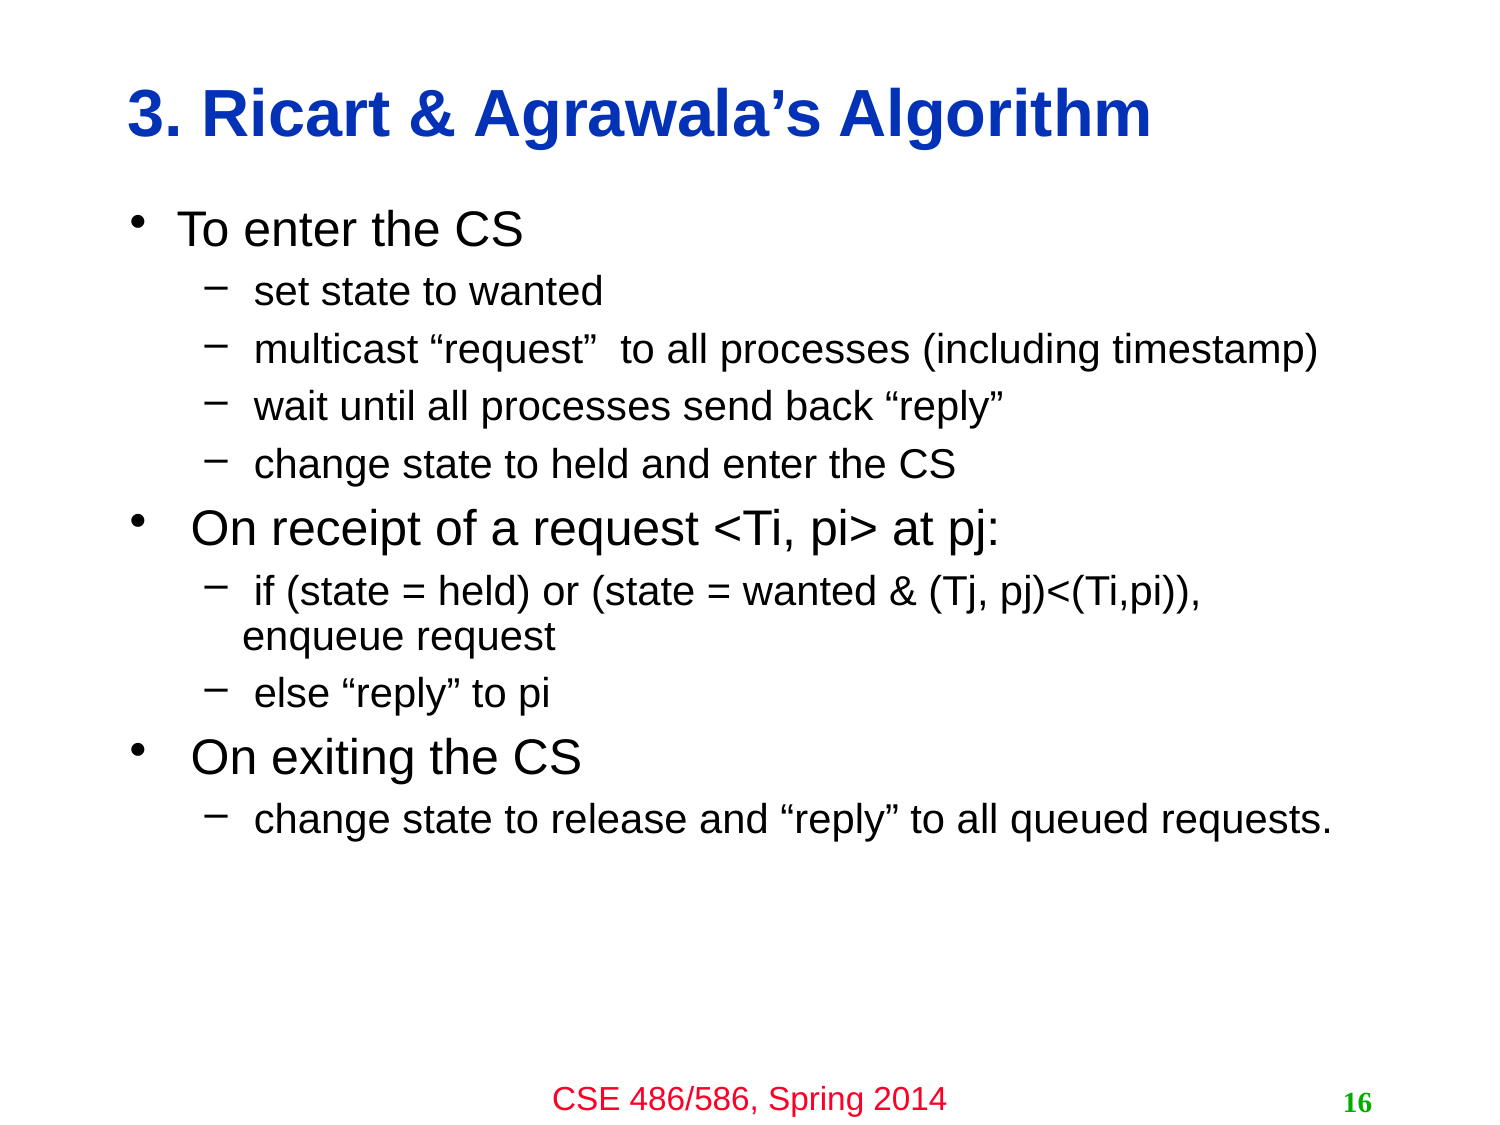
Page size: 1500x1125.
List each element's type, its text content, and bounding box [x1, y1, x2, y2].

slide_number 16 [1074, 1076, 1388, 1125]
title 3. Ricart & Agrawala’s Algorithm [112, 53, 1310, 176]
list To enter the CS set state to wanted multicast “request” to all processes (including timestamp) wait until all processes send back “reply” change state to held and enter the CS On receipt of a request <Ti, pi> at pj: if (state = held) or (state = wanted & (Tj, pj)<(Ti,pi)), enqueue request else “reply” to pi On exiting the CS change state to release and “reply” to all queued requests. [114, 195, 1376, 1005]
